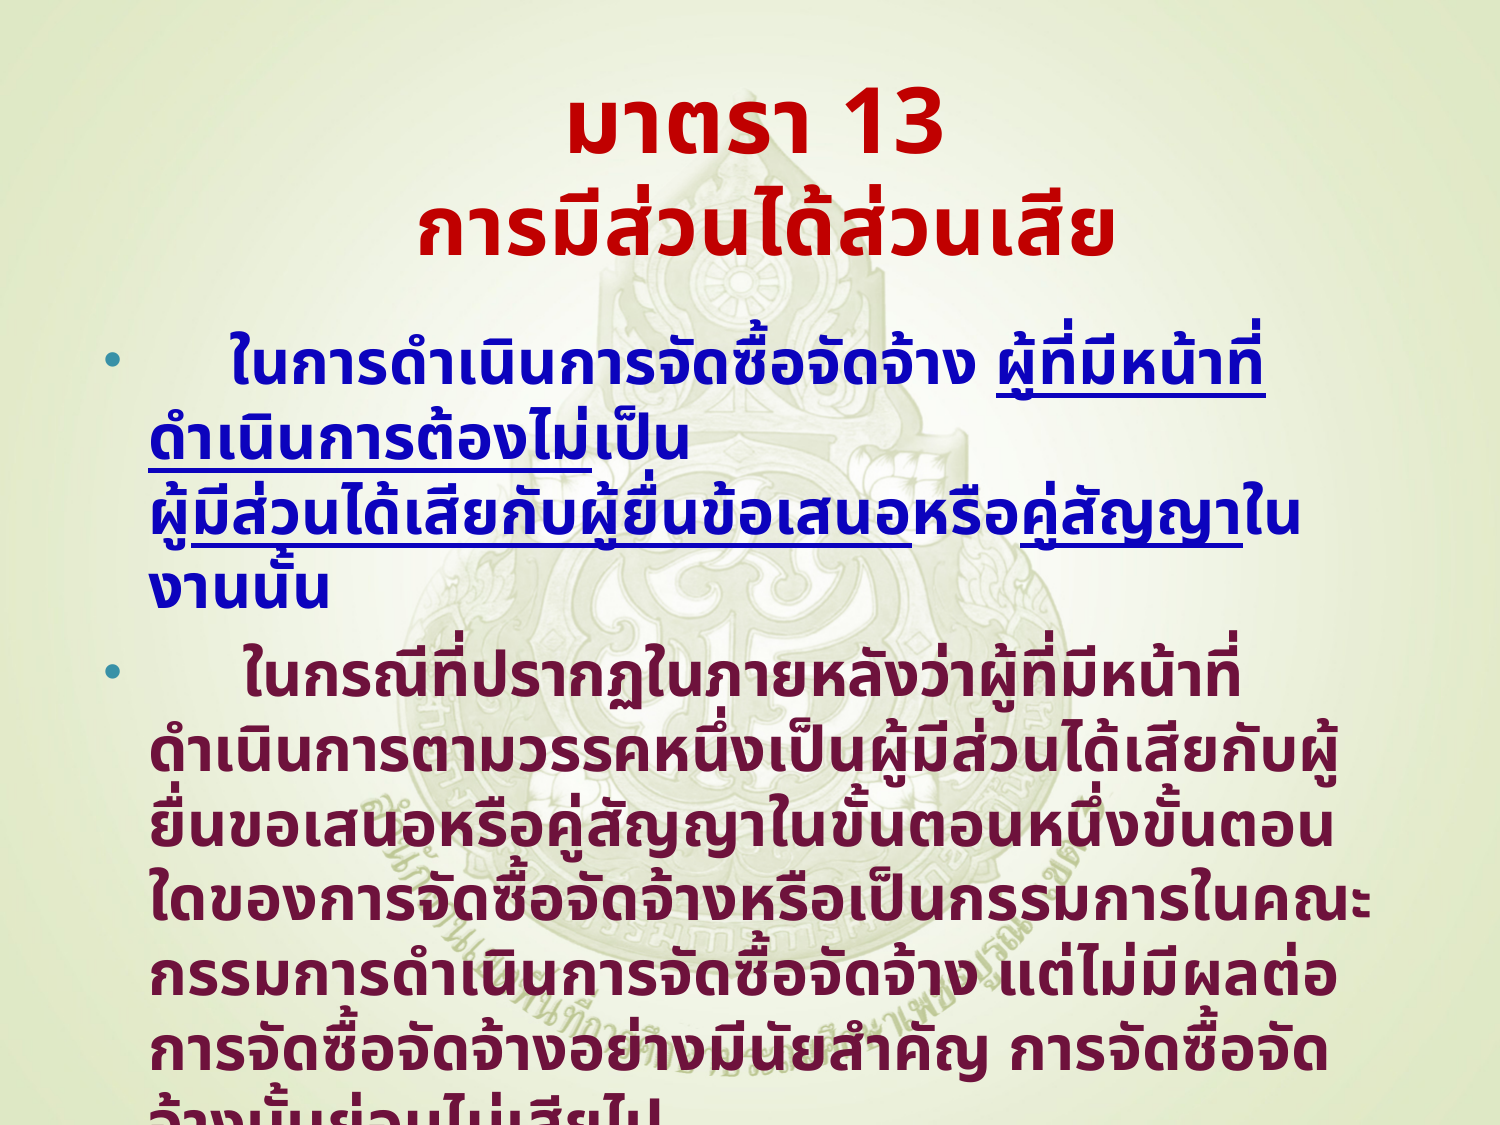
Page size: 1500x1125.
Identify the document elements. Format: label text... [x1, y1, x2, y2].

list ในการดำเนินการจัดซื้อจัดจ้าง ผู้ที่มีหน้าที่ดำเนินการต้องไม่เป็น ผู้มีส่วนได้เสียกับผู้ยื่นข้อเสนอหรือคู่สัญญาในงานนั้น ในกรณีที่ปรากฏในภายหลังว่าผู้ที่มีหน้าที่ดำเนินการตามวรรคหนึ่งเป็นผู้มีส่วนได้เสียกับผู้ยื่นขอเสนอหรือคู่สัญญาในขั้นตอนหนึ่งขั้นตอนใดของการจัดซื้อจัดจ้างหรือเป็นกรรมการในคณะกรรมการดำเนินการจัดซื้อจัดจ้าง แต่ไม่มีผลต่อการจัดซื้อจัดจ้างอย่างมีนัยสำคัญ การจัดซื้อจัดจ้างนั้นย่อมไม่เสียไป [88, 314, 1412, 929]
picture [0, 0, 1500, 1125]
text_box มาตรา 13 การมีส่วนได้ส่วนเสีย [230, 78, 1305, 256]
